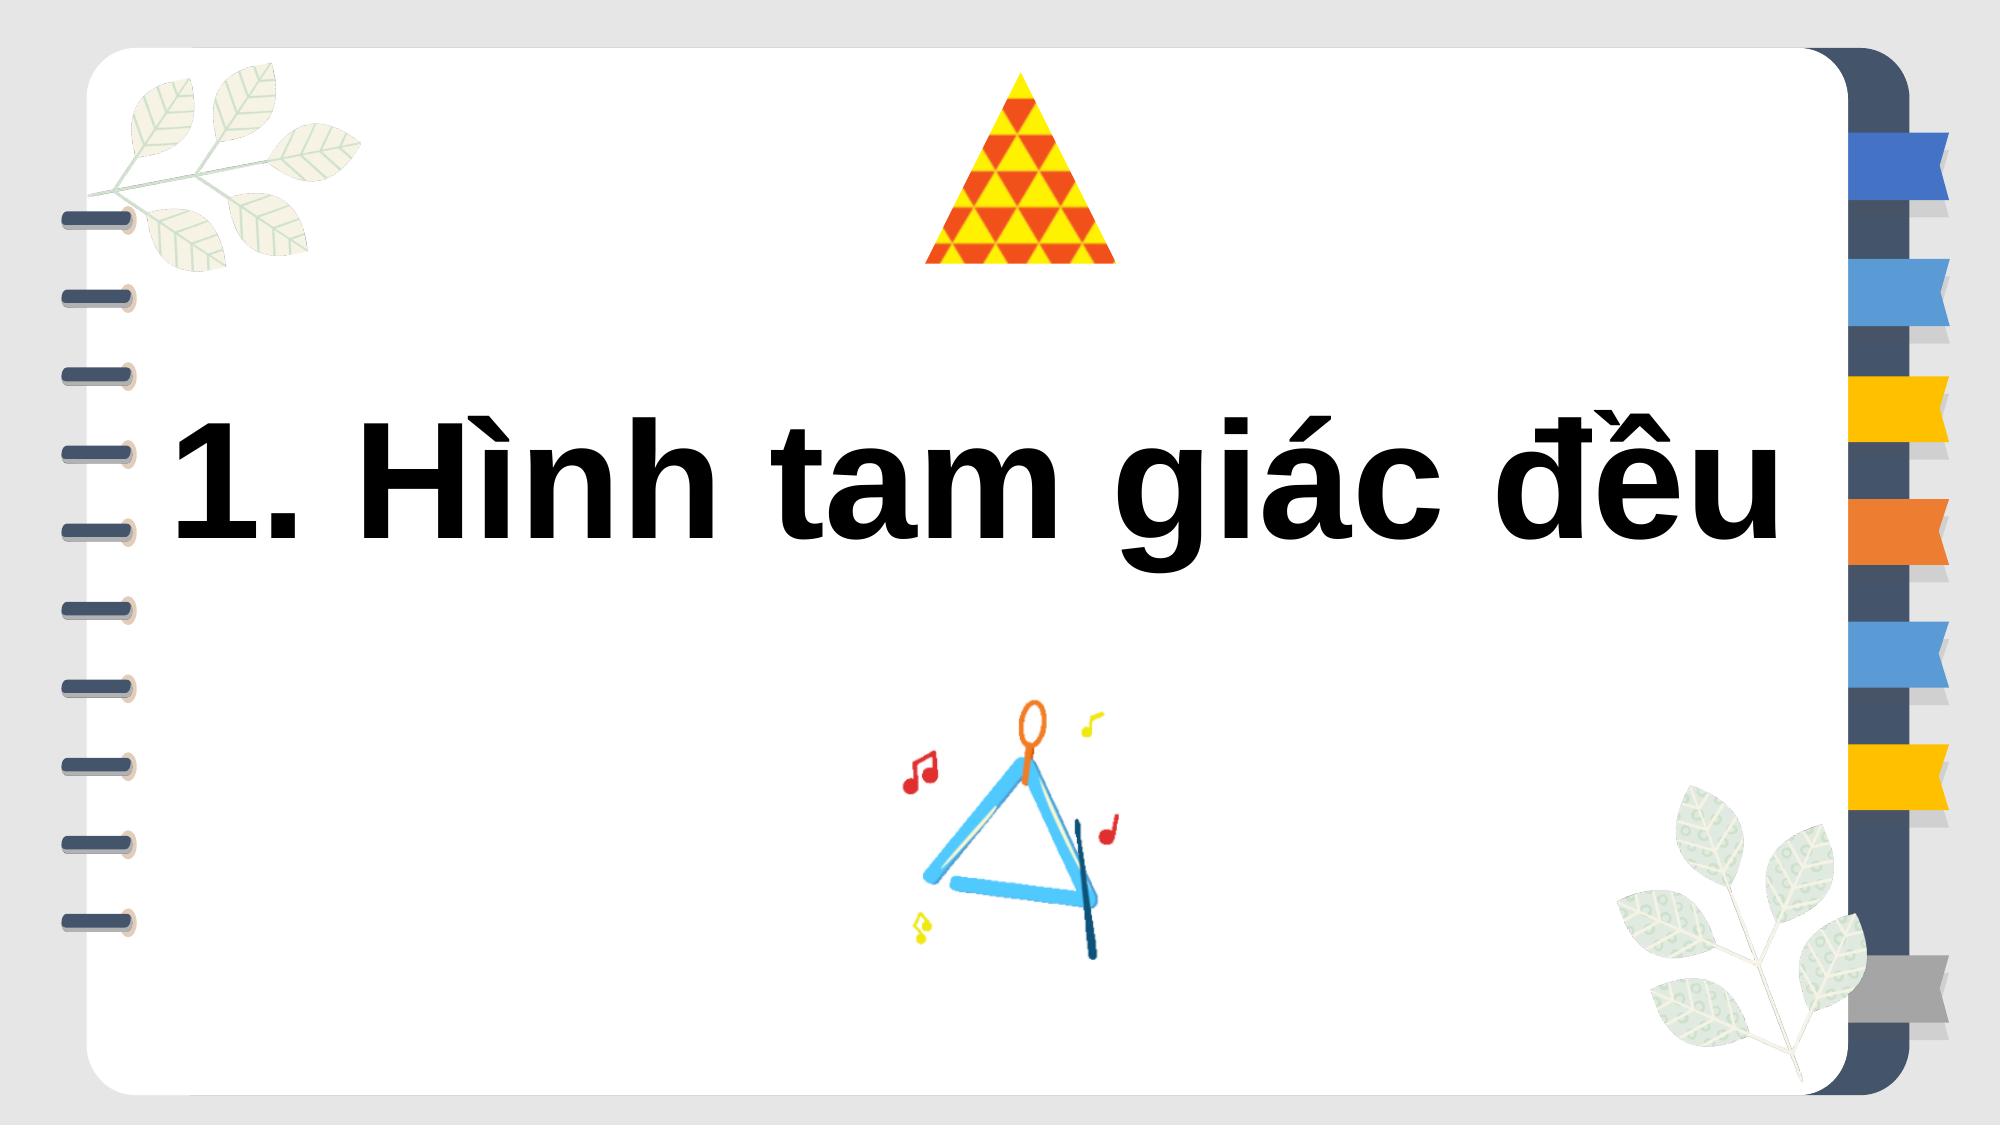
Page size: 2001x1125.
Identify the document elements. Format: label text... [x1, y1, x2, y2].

picture [1587, 746, 1906, 1124]
picture [924, 72, 1117, 264]
text_box 1. Hình tam giác đều [152, 364, 1804, 580]
picture [66, 27, 379, 312]
picture [894, 682, 1148, 962]
